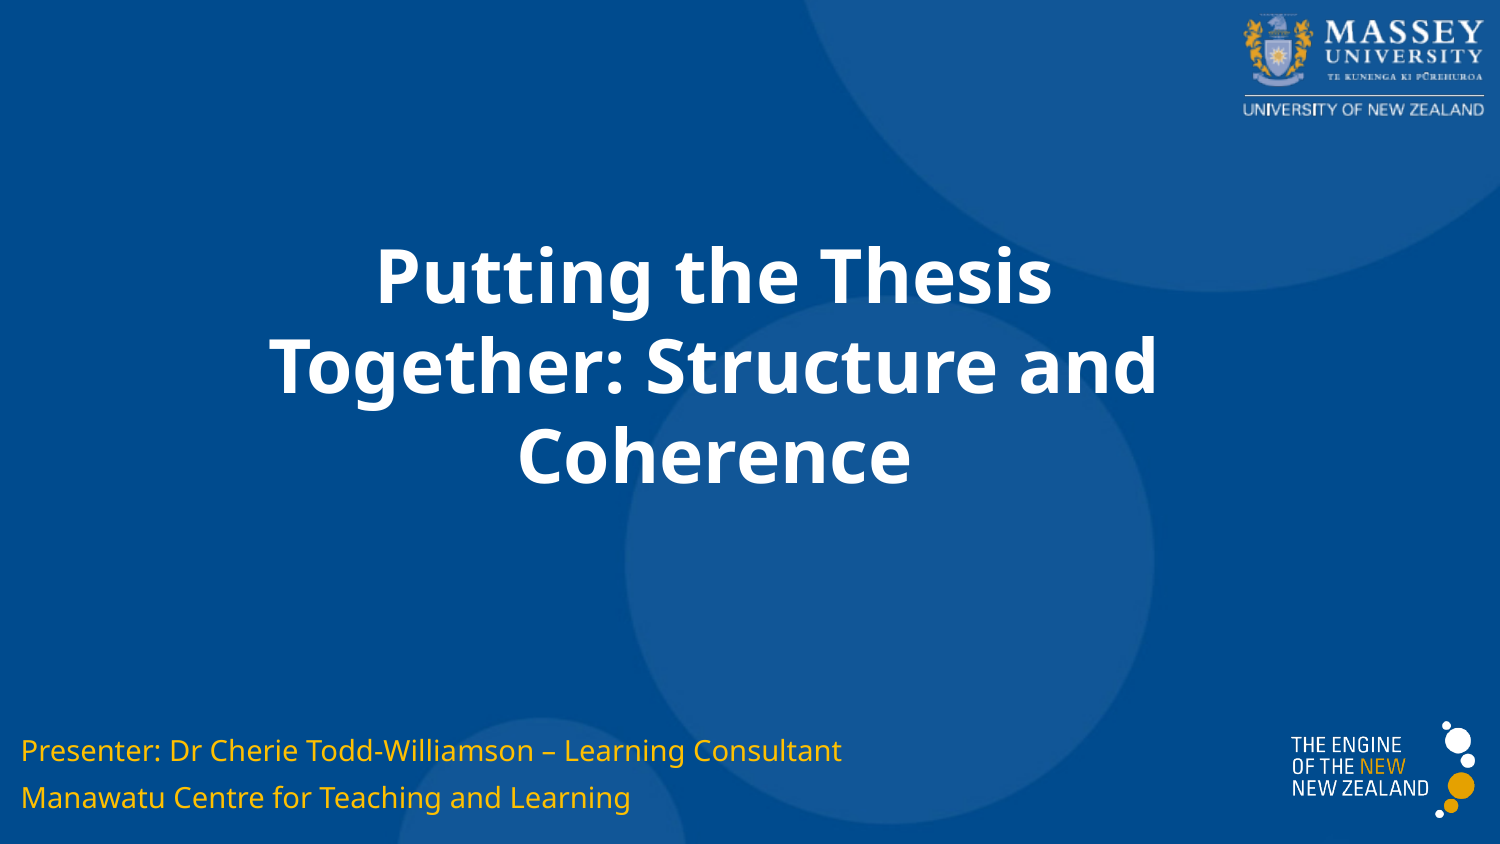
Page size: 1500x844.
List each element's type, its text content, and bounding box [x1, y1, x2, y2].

picture [0, 0, 1500, 844]
text_box Presenter: Dr Cherie Todd-Williamson – Learning Consultant Manawatu Centre for Teaching and Learning [5, 724, 1223, 823]
list Putting the Thesis Together: Structure and Coherence [171, 221, 1258, 540]
